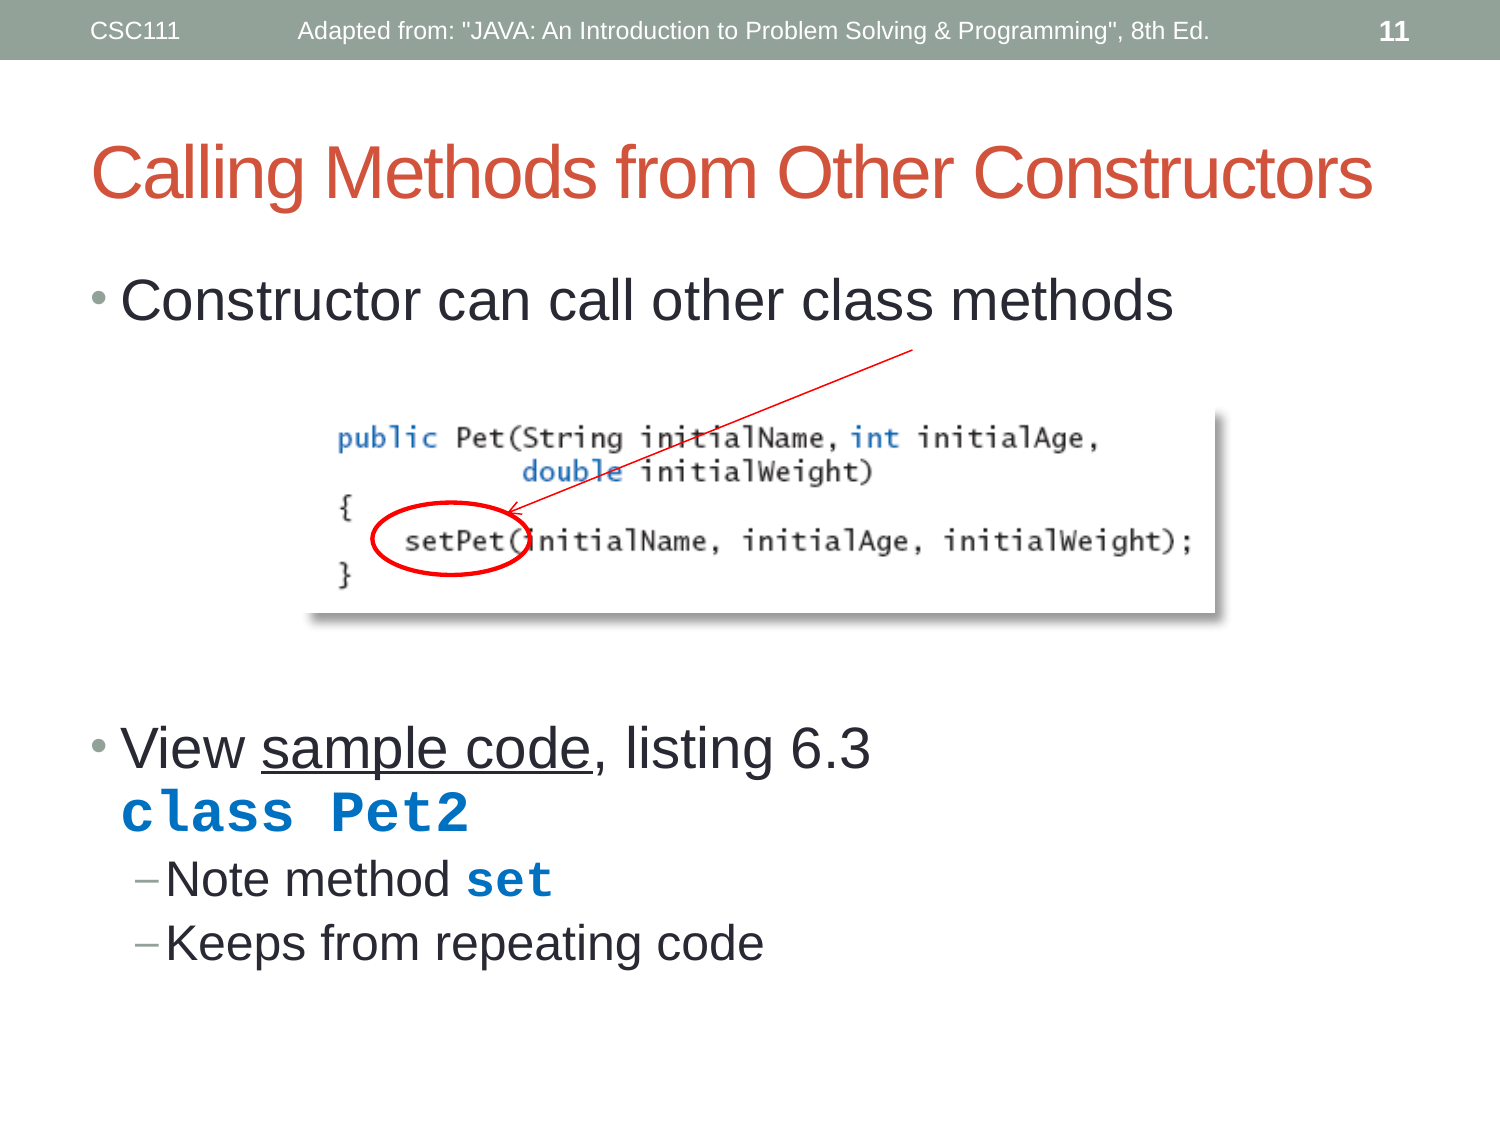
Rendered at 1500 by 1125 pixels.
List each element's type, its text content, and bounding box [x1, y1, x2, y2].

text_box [506, 349, 913, 514]
list Constructor can call other class methods View sample code, listing 6.3 class Pet2 Note method set Keeps from repeating code [75, 262, 1425, 1063]
slide_number CSC111 [75, 3, 272, 57]
footer Adapted from: "JAVA: An Introduction to Problem Solving & Programming", 8th Ed. [272, 3, 1238, 57]
slide_number 11 [1250, 3, 1425, 57]
picture [301, 405, 1215, 613]
title Calling Methods from Other Constructors [75, 87, 1425, 250]
